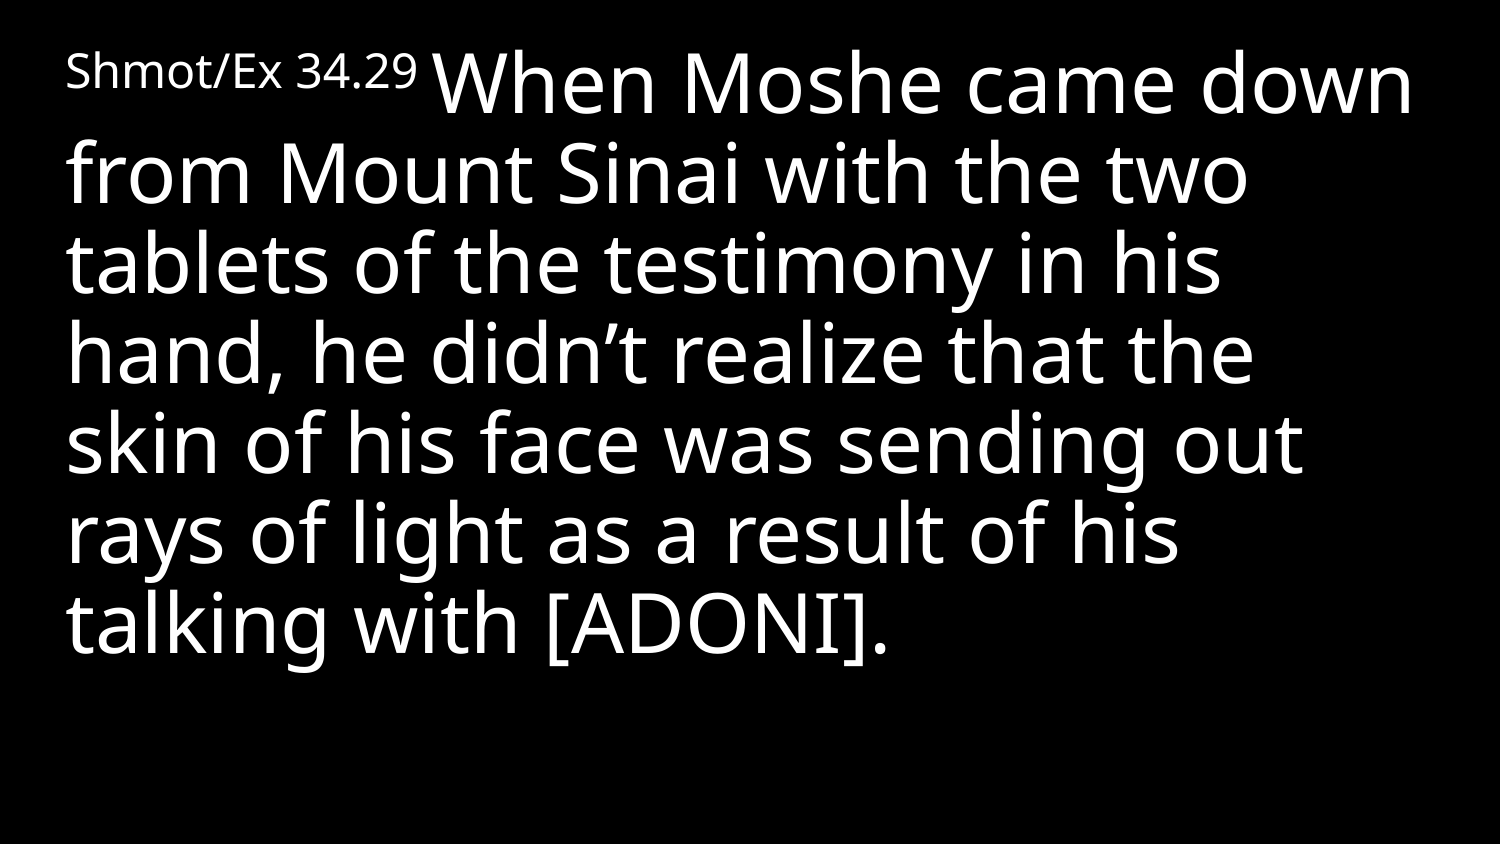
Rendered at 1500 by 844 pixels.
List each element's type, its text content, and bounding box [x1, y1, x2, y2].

subtitle Shmot/Ex 34.29 When Moshe came down from Mount Sinai with the two tablets of the testimony in his hand, he didn’t realize that the skin of his face was sending out rays of light as a result of his talking with [Adoni]. [50, 34, 1450, 797]
